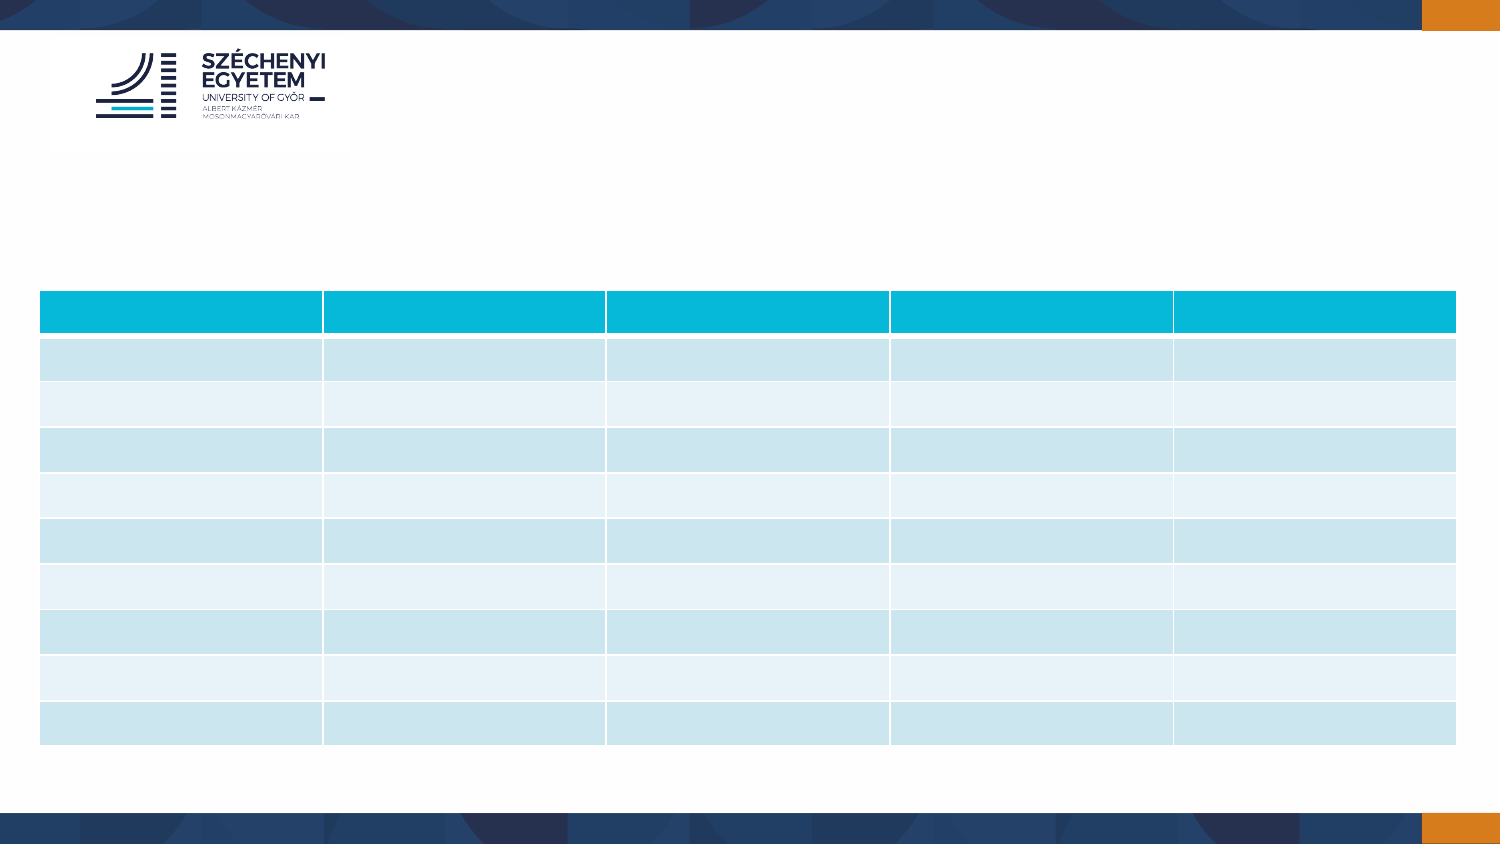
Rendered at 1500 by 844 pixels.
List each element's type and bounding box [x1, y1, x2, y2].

table_cell [324, 382, 605, 426]
table_cell [1174, 656, 1456, 700]
table_cell [40, 382, 322, 426]
table_cell [40, 565, 322, 609]
table_cell [1174, 428, 1456, 472]
table_cell [891, 339, 1173, 381]
table_cell [1174, 519, 1456, 563]
table_cell [40, 474, 322, 517]
table_cell [891, 474, 1173, 517]
table_cell [1174, 382, 1456, 426]
table_cell [40, 428, 322, 472]
table_cell [1174, 474, 1456, 517]
table_cell [40, 610, 322, 654]
table_cell [40, 656, 322, 700]
table_cell [607, 382, 889, 426]
table_cell [607, 474, 889, 517]
table_cell [891, 702, 1173, 745]
table_cell [40, 339, 322, 381]
table_cell [607, 656, 889, 700]
table_cell [607, 610, 889, 654]
table_cell [891, 656, 1173, 700]
table_cell [40, 702, 322, 745]
table_cell [324, 610, 605, 654]
table_cell [607, 702, 889, 745]
table_cell [891, 519, 1173, 563]
table_header [1174, 291, 1456, 333]
table_cell [891, 610, 1173, 654]
table_cell [324, 339, 605, 381]
table_cell [324, 656, 605, 700]
table_cell [607, 565, 889, 609]
table_header [40, 291, 322, 333]
table_cell [891, 565, 1173, 609]
table_cell [1174, 610, 1456, 654]
table_header [607, 291, 889, 333]
table_header [324, 291, 605, 333]
picture [0, 0, 1500, 844]
table_cell [324, 702, 605, 745]
table_cell [891, 428, 1173, 472]
table_cell [1174, 565, 1456, 609]
table_cell [40, 519, 322, 563]
table_cell [1174, 339, 1456, 381]
table_cell [324, 474, 605, 517]
table_cell [324, 519, 605, 563]
table_cell [607, 428, 889, 472]
table_cell [607, 519, 889, 563]
table_cell [891, 382, 1173, 426]
table_cell [1174, 702, 1456, 745]
table_cell [607, 339, 889, 381]
table_cell [324, 565, 605, 609]
table_header [891, 291, 1173, 333]
table_cell [324, 428, 605, 472]
